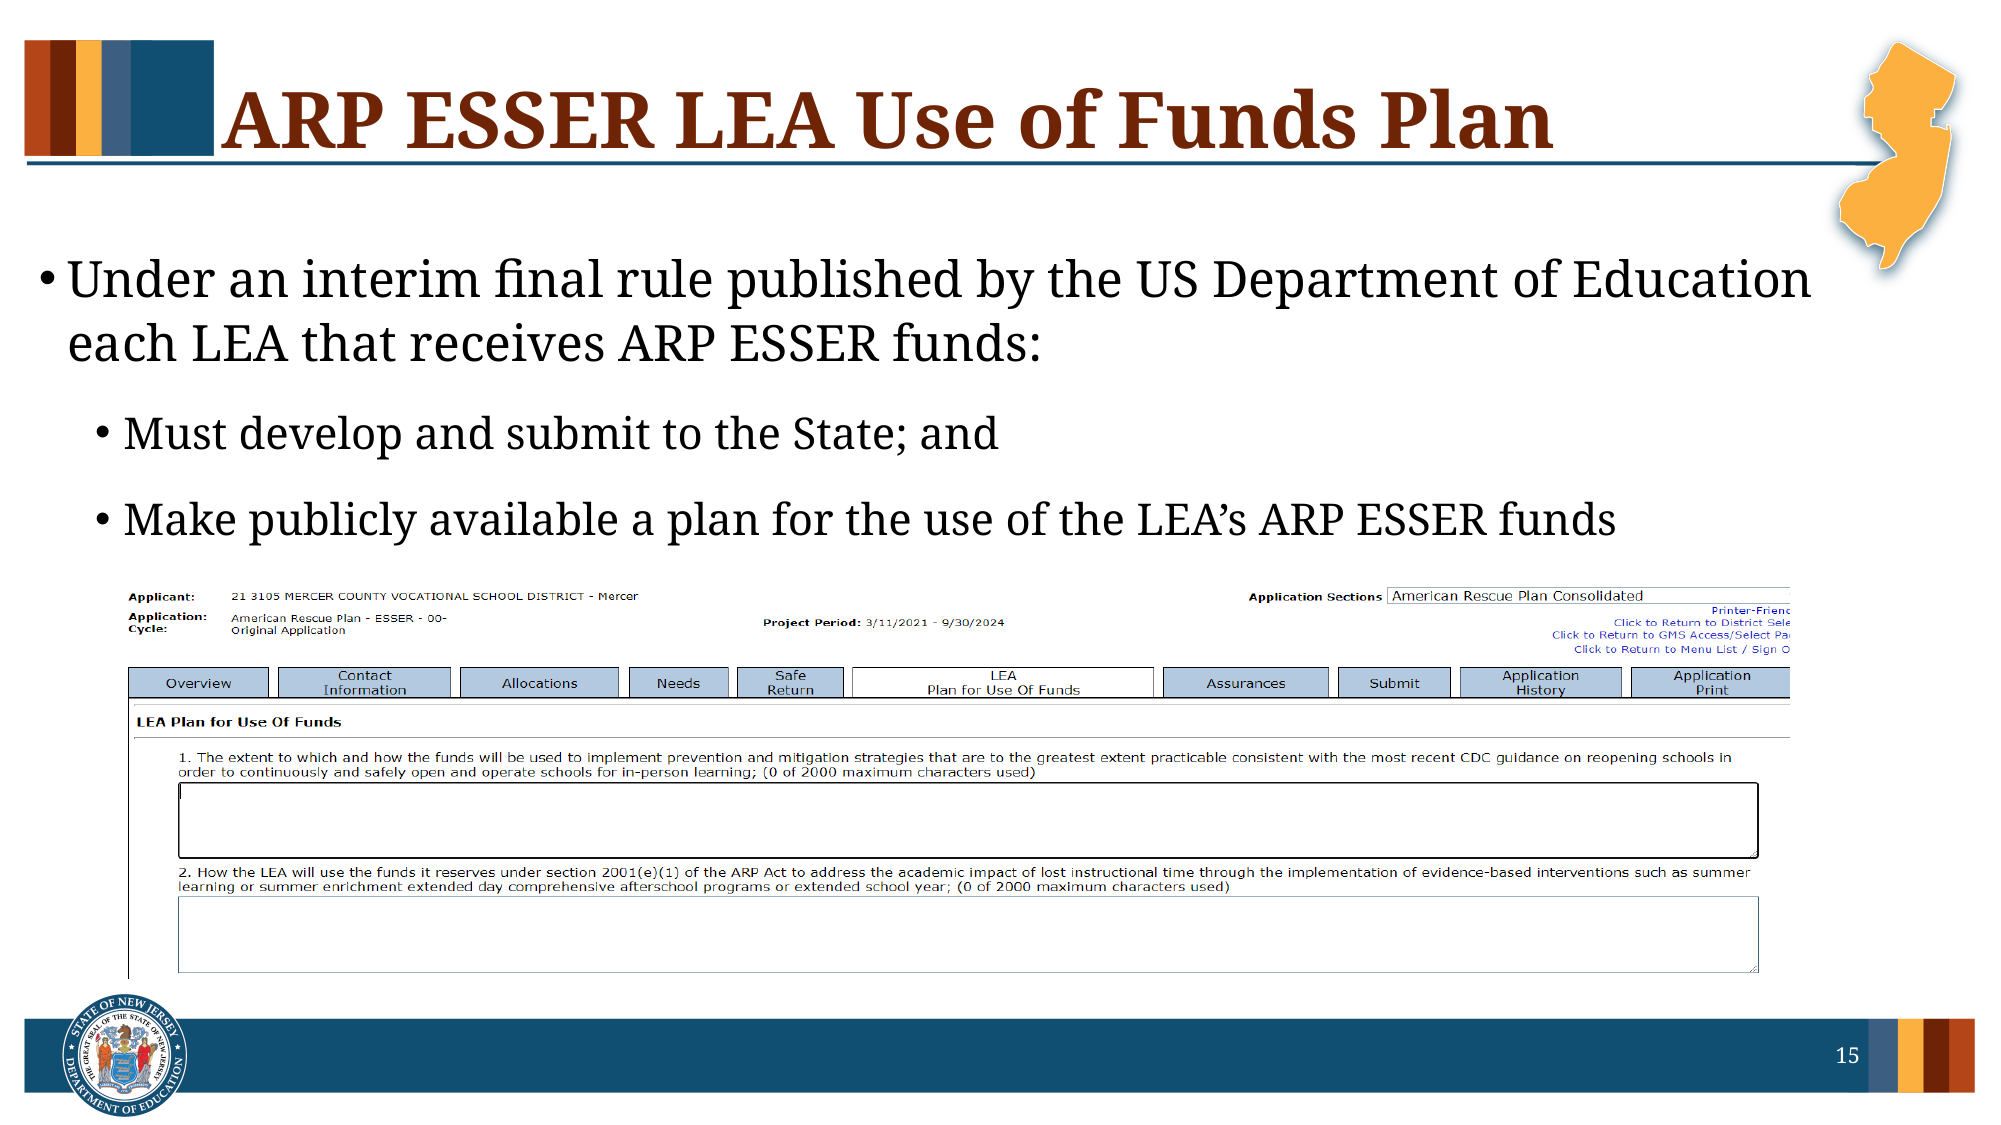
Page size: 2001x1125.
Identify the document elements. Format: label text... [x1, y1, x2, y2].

picture [24, 992, 1975, 1119]
picture [24, 26, 1976, 295]
list Under an interim final rule published by the US Department of Education each LEA that receives ARP ESSER funds: Must develop and submit to the State; and Make publicly available a plan for the use of the LEA’s ARP ESSER funds [23, 234, 1975, 600]
slide_number 15 [1425, 1026, 1876, 1087]
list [128, 575, 1790, 979]
title ARP ESSER LEA Use of Funds Plan [206, 62, 1863, 185]
